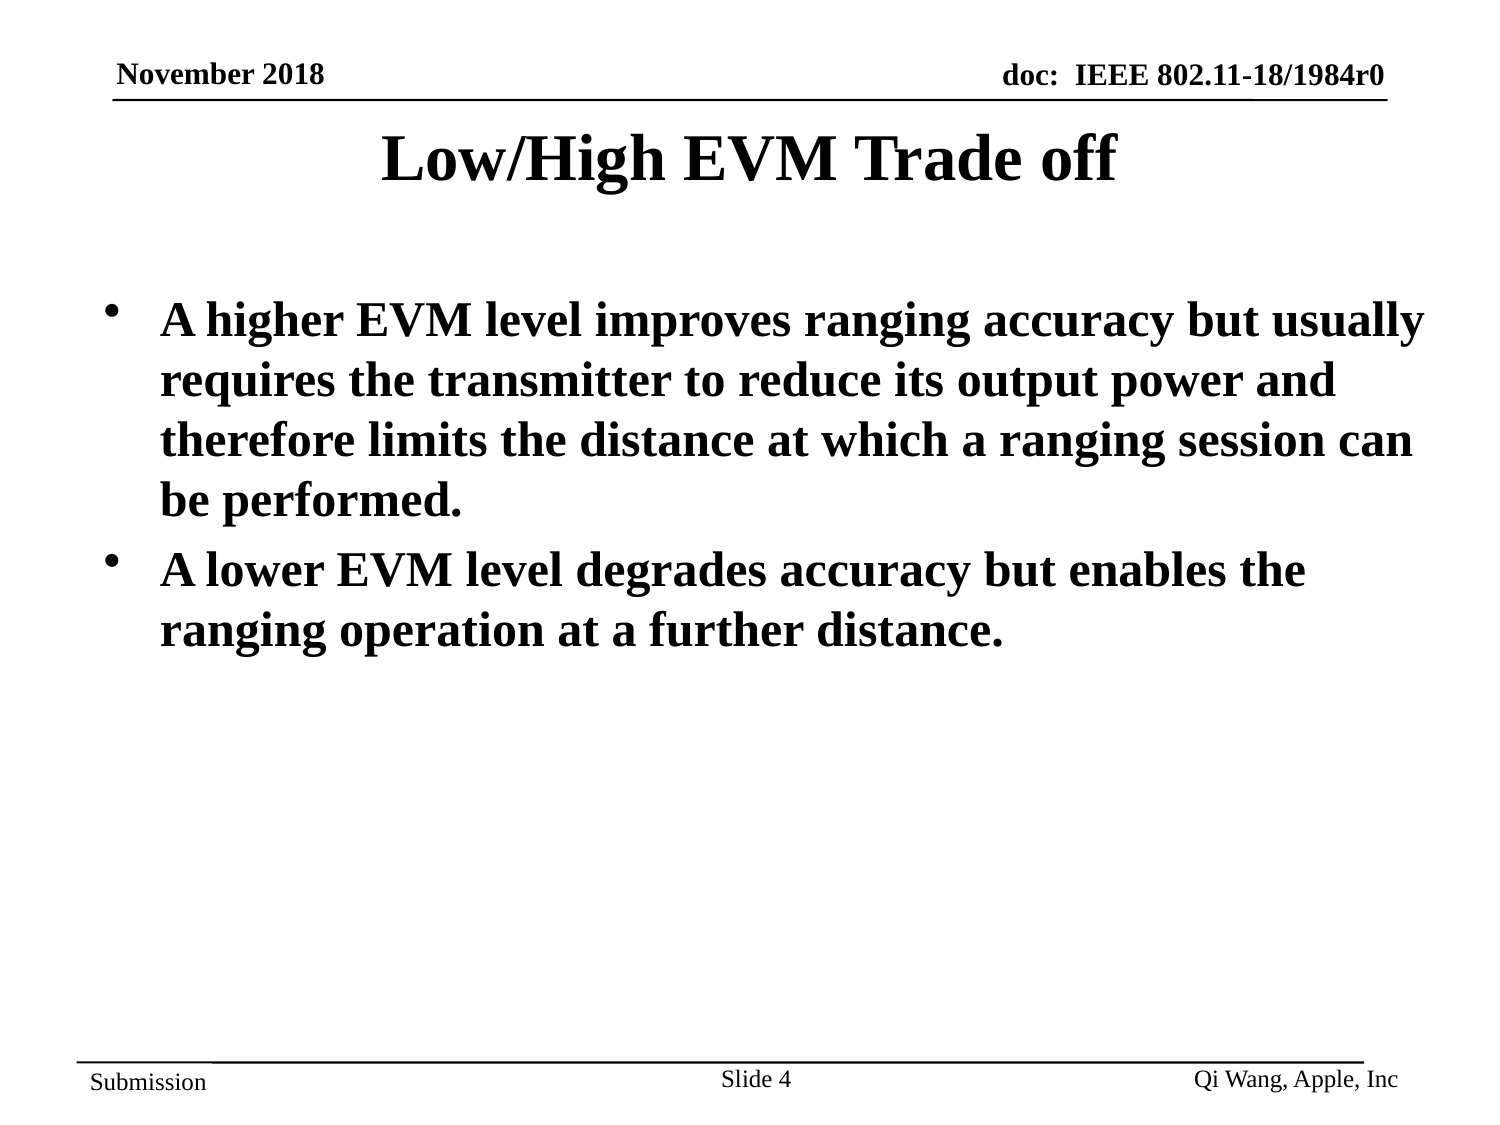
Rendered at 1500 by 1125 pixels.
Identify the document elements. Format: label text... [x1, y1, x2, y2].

footer Qi Wang, Apple, Inc [917, 1062, 1399, 1093]
title Low/High EVM Trade off [112, 109, 1388, 198]
slide_number Slide 4 [712, 1062, 800, 1093]
list A higher EVM level improves ranging accuracy but usually requires the transmitter to reduce its output power and therefore limits the distance at which a ranging session can be performed. A lower EVM level degrades accuracy but enables the ranging operation at a further distance. [88, 278, 1447, 1046]
